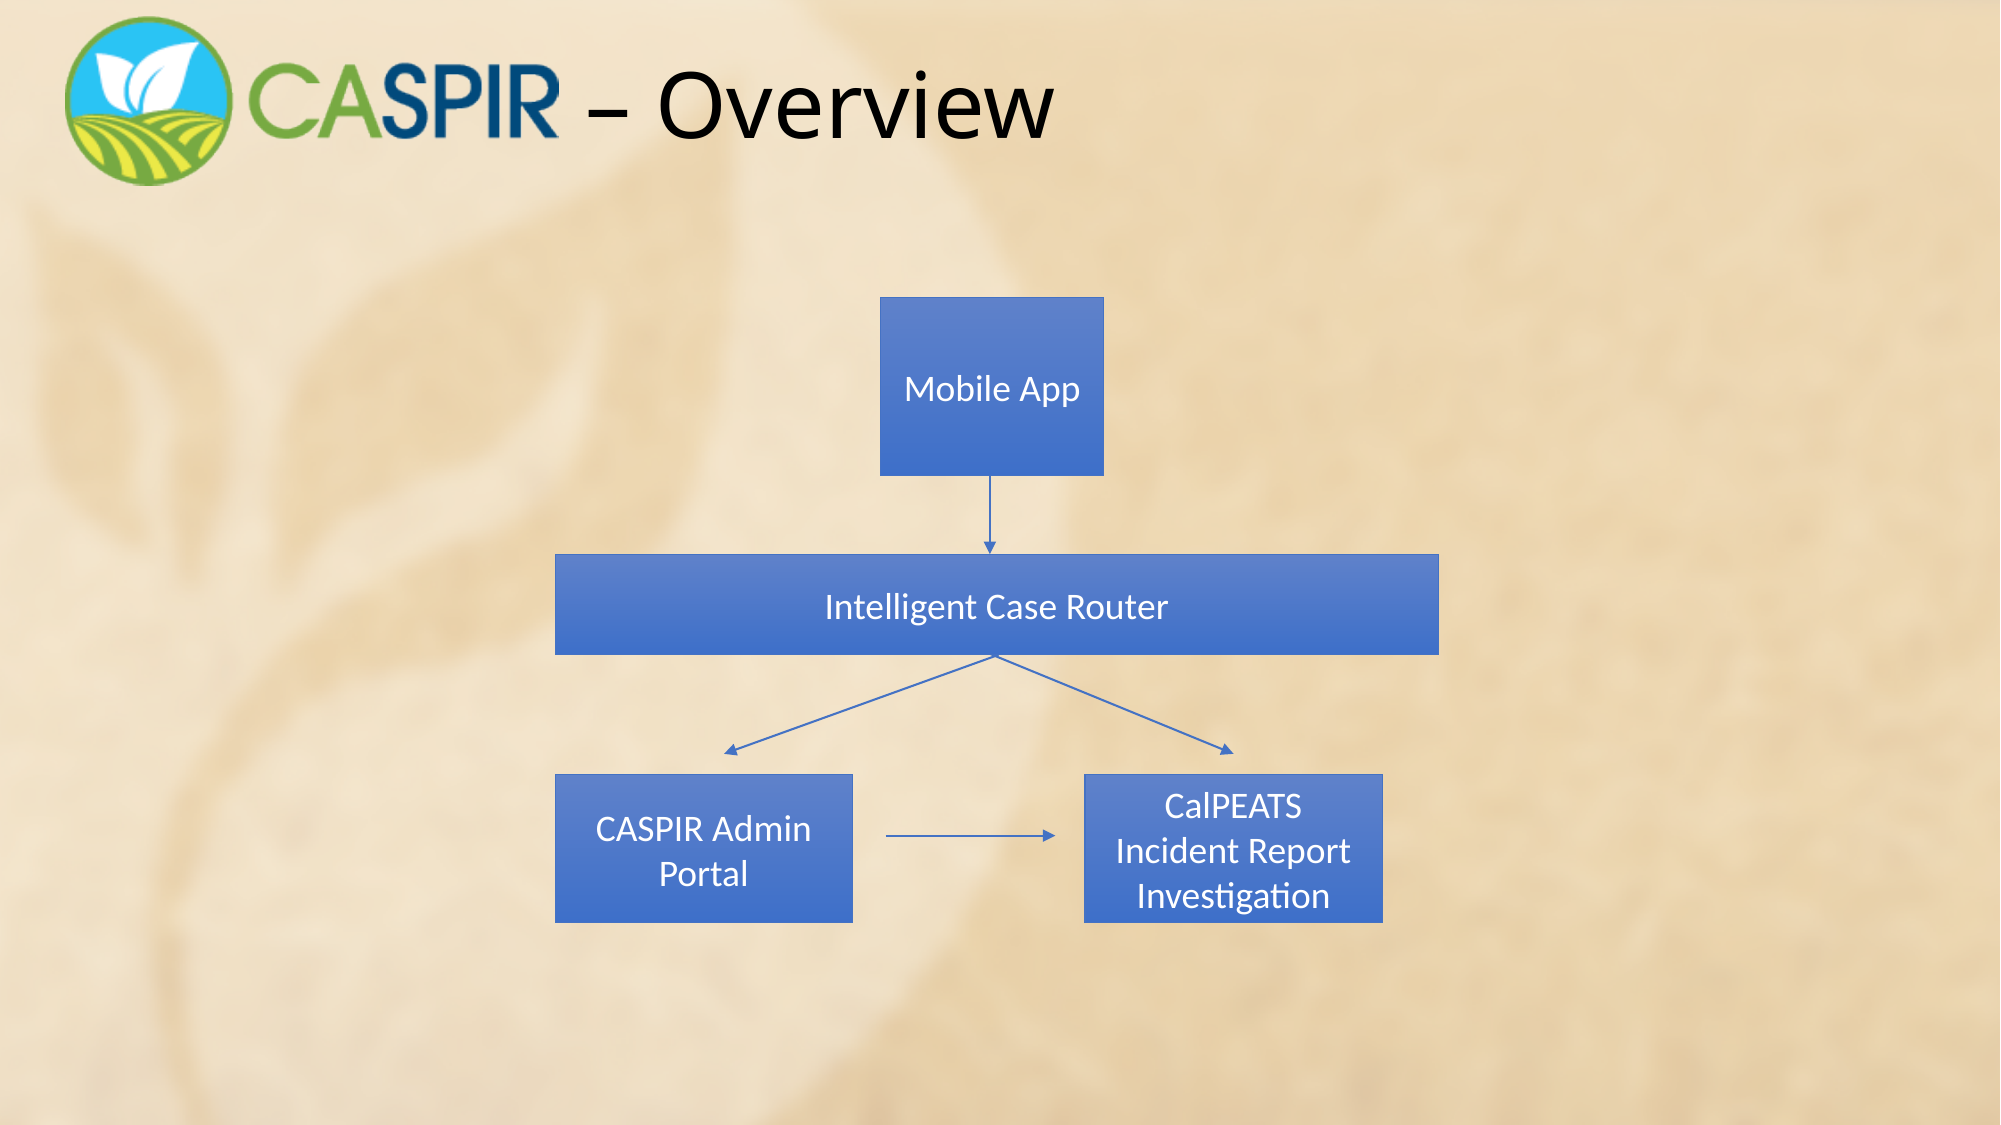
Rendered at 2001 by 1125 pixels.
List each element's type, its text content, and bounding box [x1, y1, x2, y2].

picture [0, 0, 2000, 1125]
title – Overview [546, 0, 1850, 218]
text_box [724, 654, 990, 754]
text_box Intelligent Case Router [555, 554, 1439, 655]
text_box Mobile App [880, 297, 1104, 476]
text_box CalPEATS Incident Report Investigation [1084, 774, 1383, 923]
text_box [990, 654, 1234, 754]
text_box CASPIR Admin Portal [555, 774, 853, 923]
